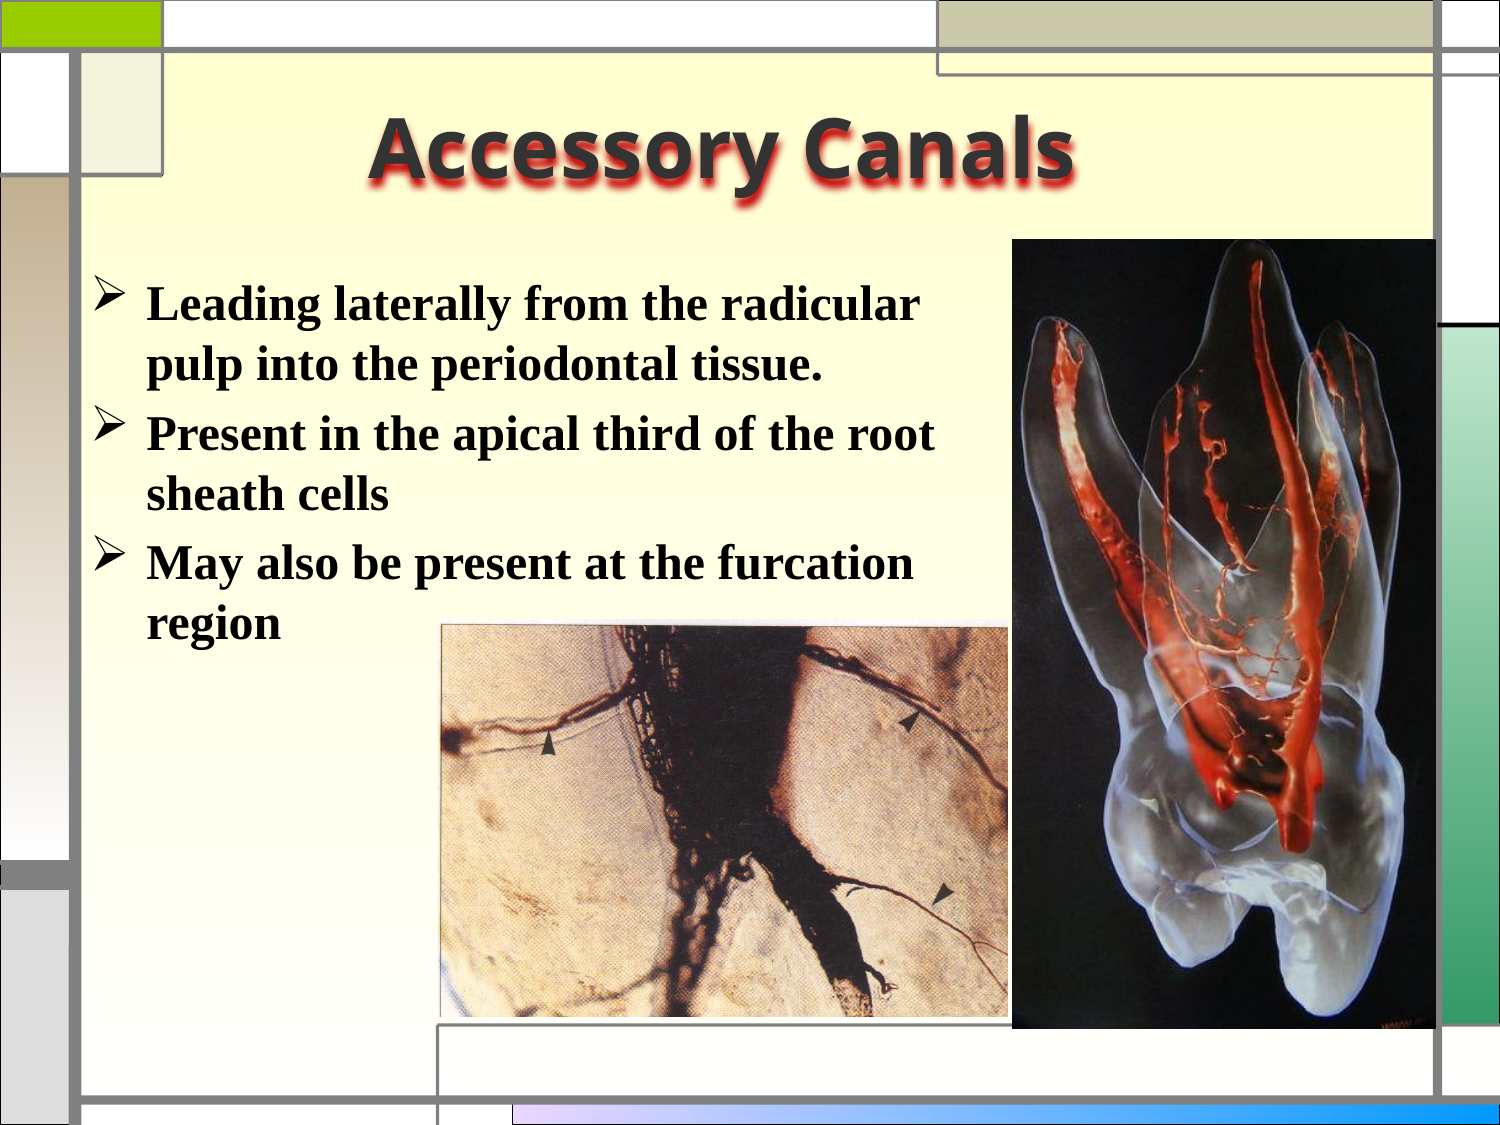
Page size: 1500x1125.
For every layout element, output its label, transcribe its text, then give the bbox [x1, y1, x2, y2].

list Leading laterally from the radicular pulp into the periodontal tissue. Present in the apical third of the root sheath cells May also be present at the furcation region [74, 262, 976, 1006]
picture [437, 619, 1008, 1017]
picture [1012, 238, 1436, 1029]
text_box Accessory Canals [85, 51, 1361, 240]
